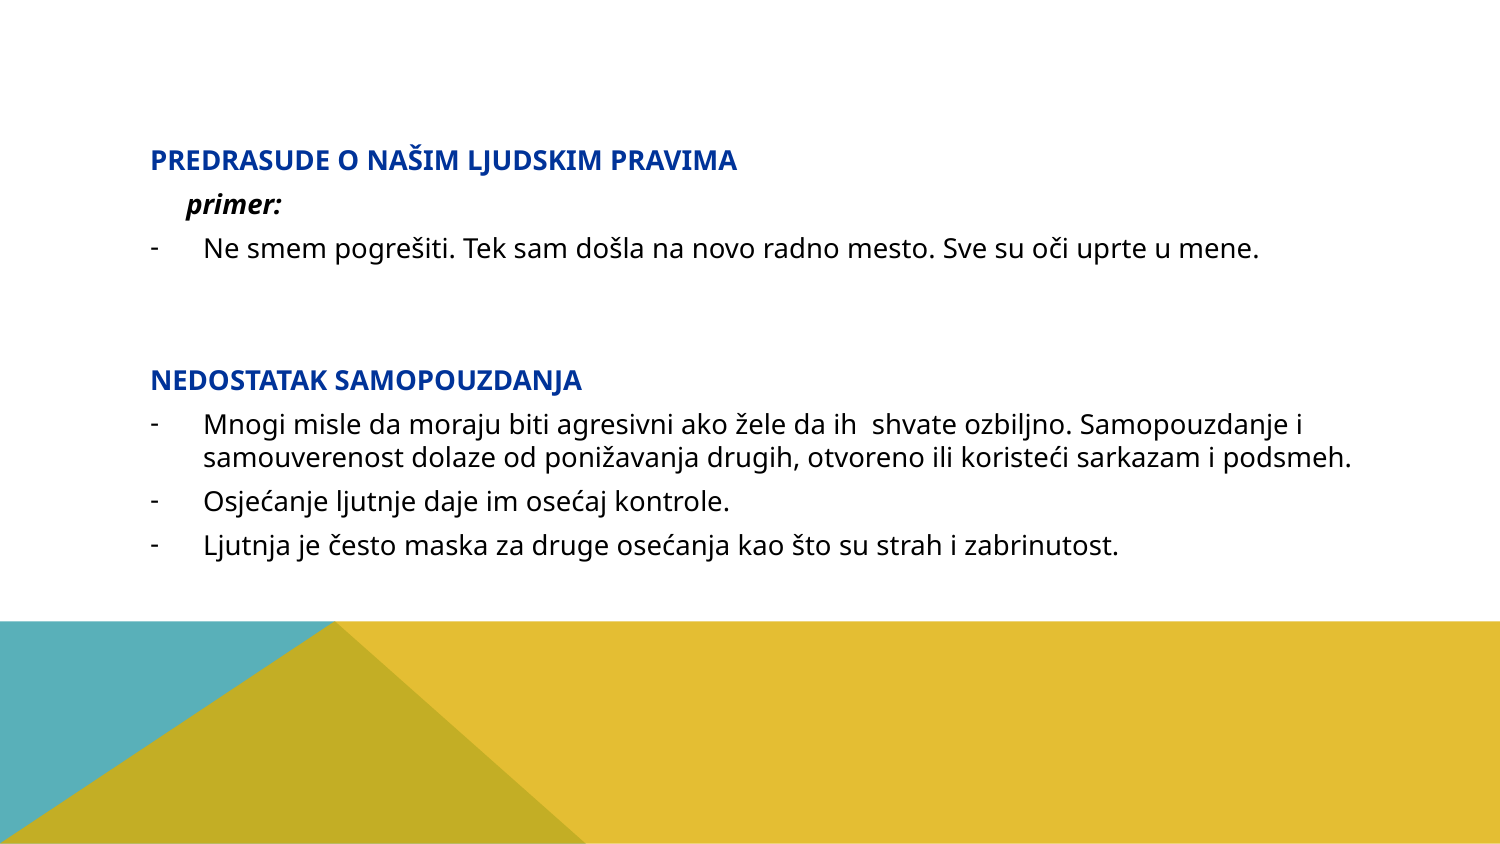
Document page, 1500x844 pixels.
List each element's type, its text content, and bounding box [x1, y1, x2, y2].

list PREDRASUDE O NAŠIM LJUDSKIM PRAVIMA primer: Ne smem pogrešiti. Tek sam došla na novo radno mesto. Sve su oči uprte u mene. NEDOSTATAK SAMOPOUZDANJA Mnogi misle da moraju biti agresivni ako žele da ih shvate ozbiljno. Samopouzdanje i samouverenost dolaze od ponižavanja drugih, otvoreno ili koristeći sarkazam i podsmeh. Osjećanje ljutnje daje im osećaj kontrole. Ljutnja je često maska za druge osećanja kao što su strah i zabrinutost. [135, 135, 1369, 576]
